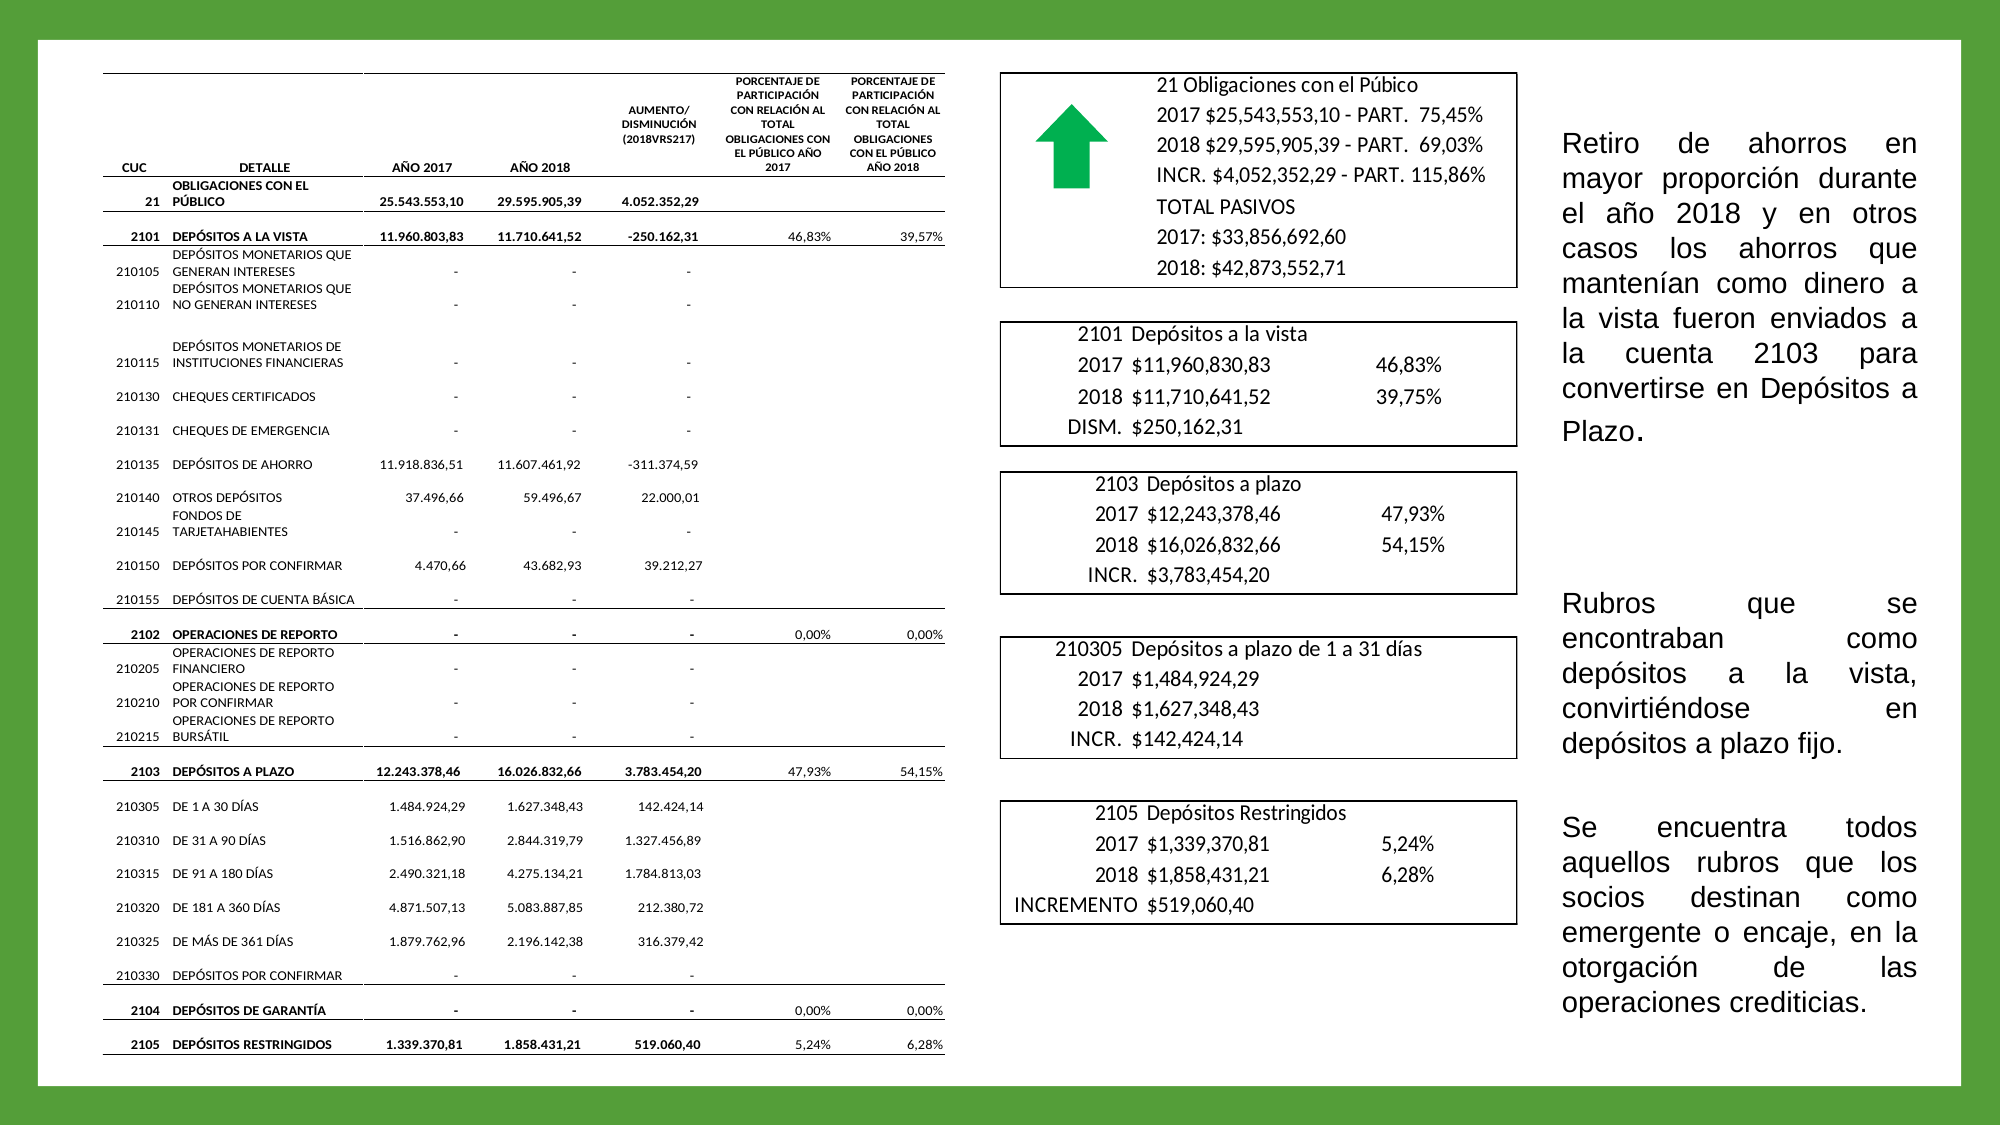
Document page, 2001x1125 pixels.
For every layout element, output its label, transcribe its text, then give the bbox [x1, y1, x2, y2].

picture [999, 321, 1519, 448]
picture [999, 635, 1519, 761]
text_box Se encuentra todos aquellos rubros que los socios destinan como emergente o encaje, en la otorgación de las operaciones crediticias. [1547, 800, 1933, 1026]
picture [999, 800, 1519, 927]
text_box Rubros que se encontraban como depósitos a la vista, convirtiéndose en depósitos a plazo fijo. [1547, 577, 1933, 767]
picture [102, 72, 946, 1083]
text_box Retiro de ahorros en mayor proporción durante el año 2018 y en otros casos los ahorros que mantenían como dinero a la vista fueron enviados a la cuenta 2103 para convertirse en Depósitos a Plazo. [1547, 117, 1933, 457]
picture [999, 471, 1519, 596]
picture [999, 72, 1519, 290]
